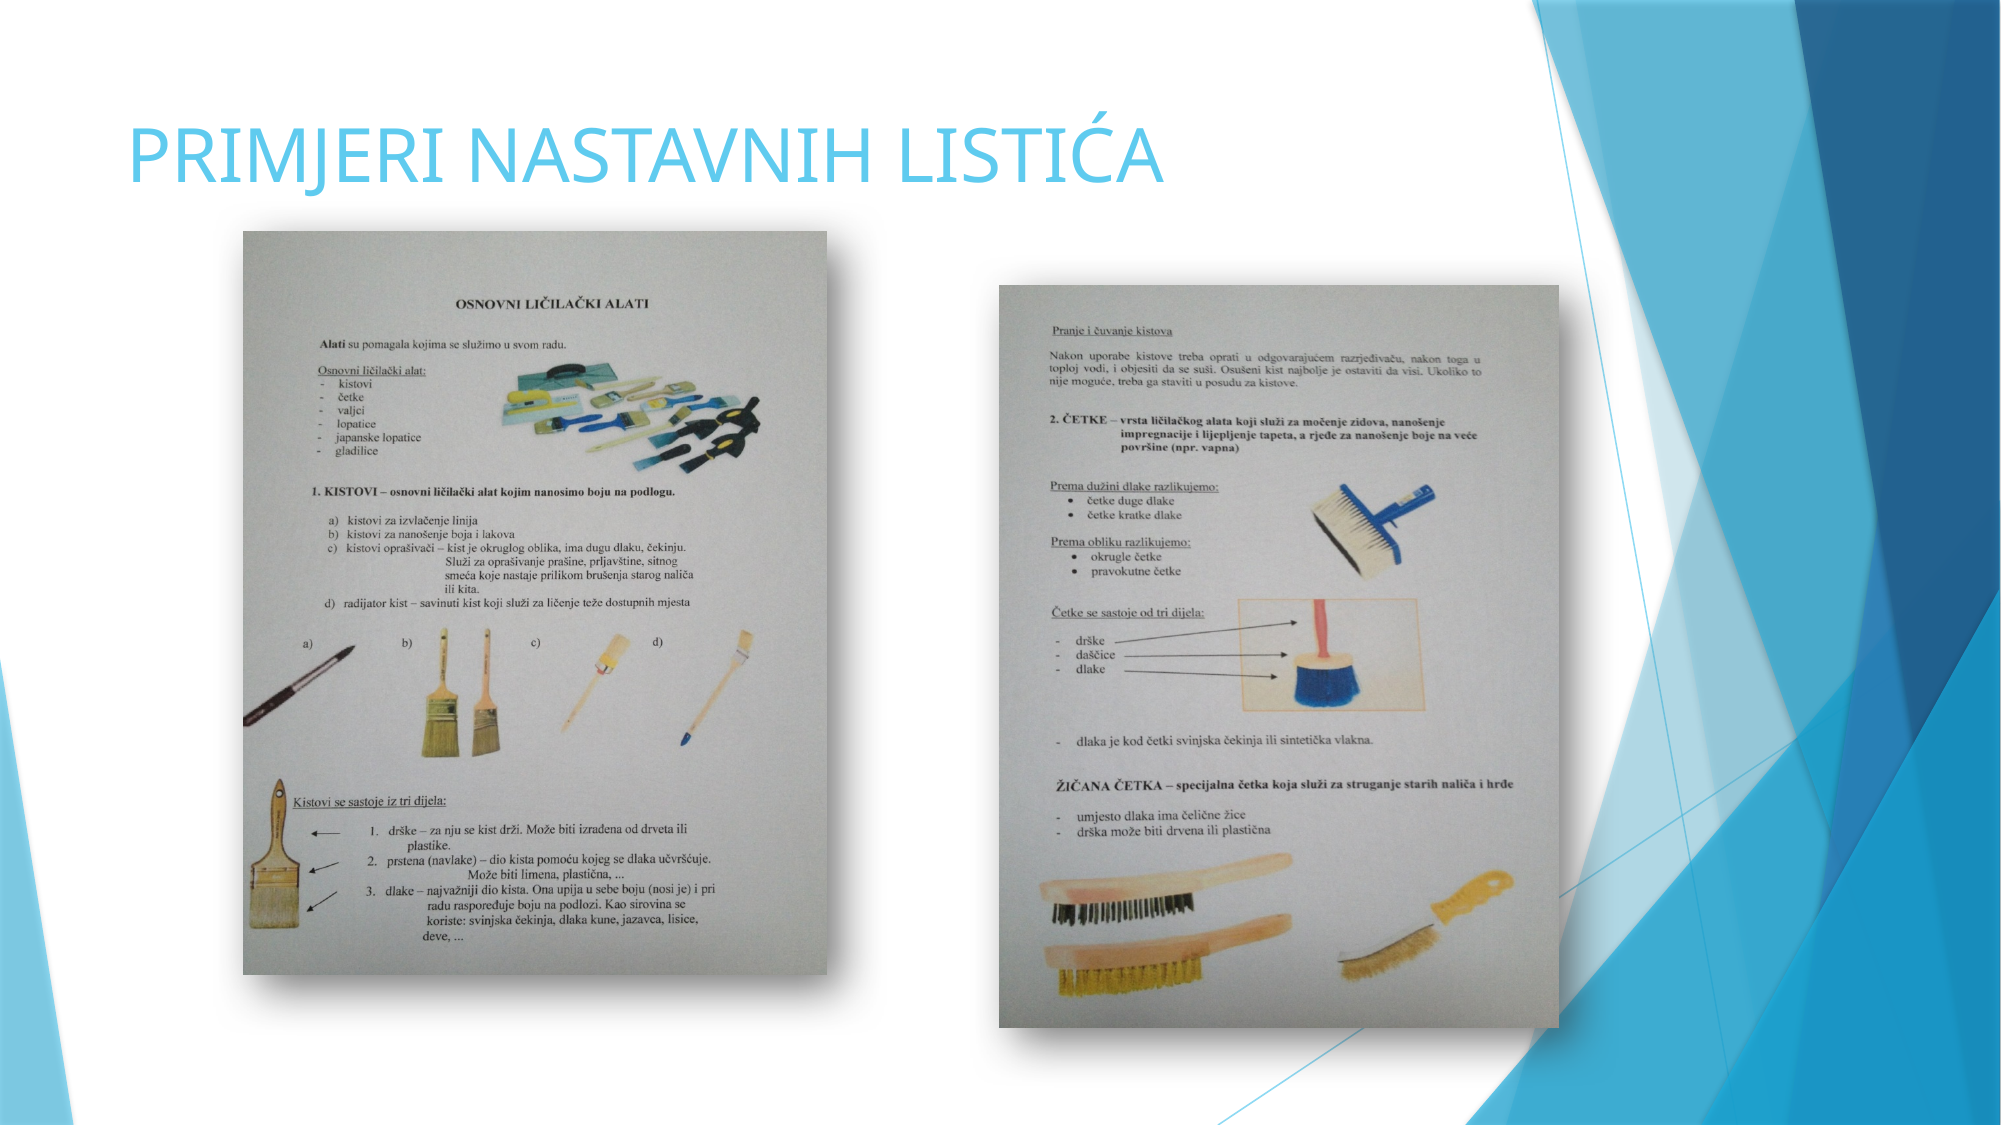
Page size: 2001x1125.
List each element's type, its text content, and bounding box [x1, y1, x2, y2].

picture [242, 231, 828, 975]
title PRIMJERI NASTAVNIH LISTIĆA [111, 99, 1522, 317]
picture [999, 284, 1560, 1029]
